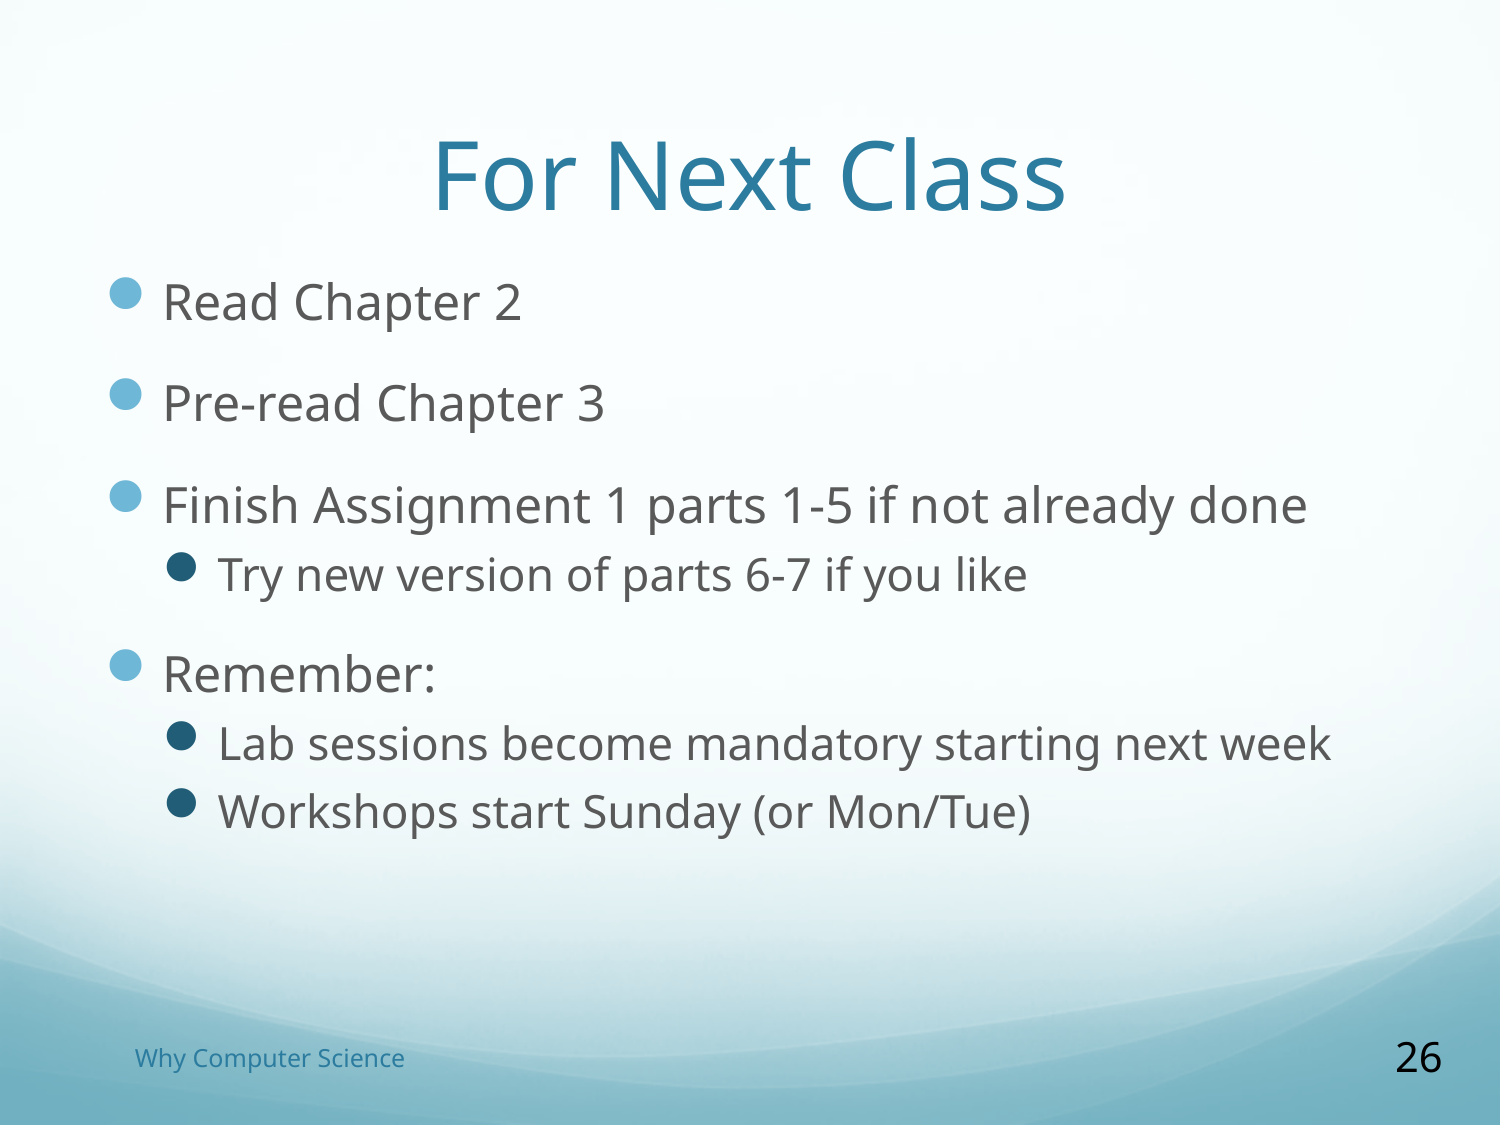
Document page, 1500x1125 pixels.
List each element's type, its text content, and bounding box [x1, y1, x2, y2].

footer Why Computer Science [43, 1029, 498, 1090]
slide_number 26 [958, 1029, 1459, 1090]
title For Next Class [90, 17, 1410, 237]
list Read Chapter 2 Pre-read Chapter 3 Finish Assignment 1 parts 1-5 if not already done Try new version of parts 6-7 if you like Remember: Lab sessions become mandatory starting next week Workshops start Sunday (or Mon/Tue) [90, 262, 1410, 975]
